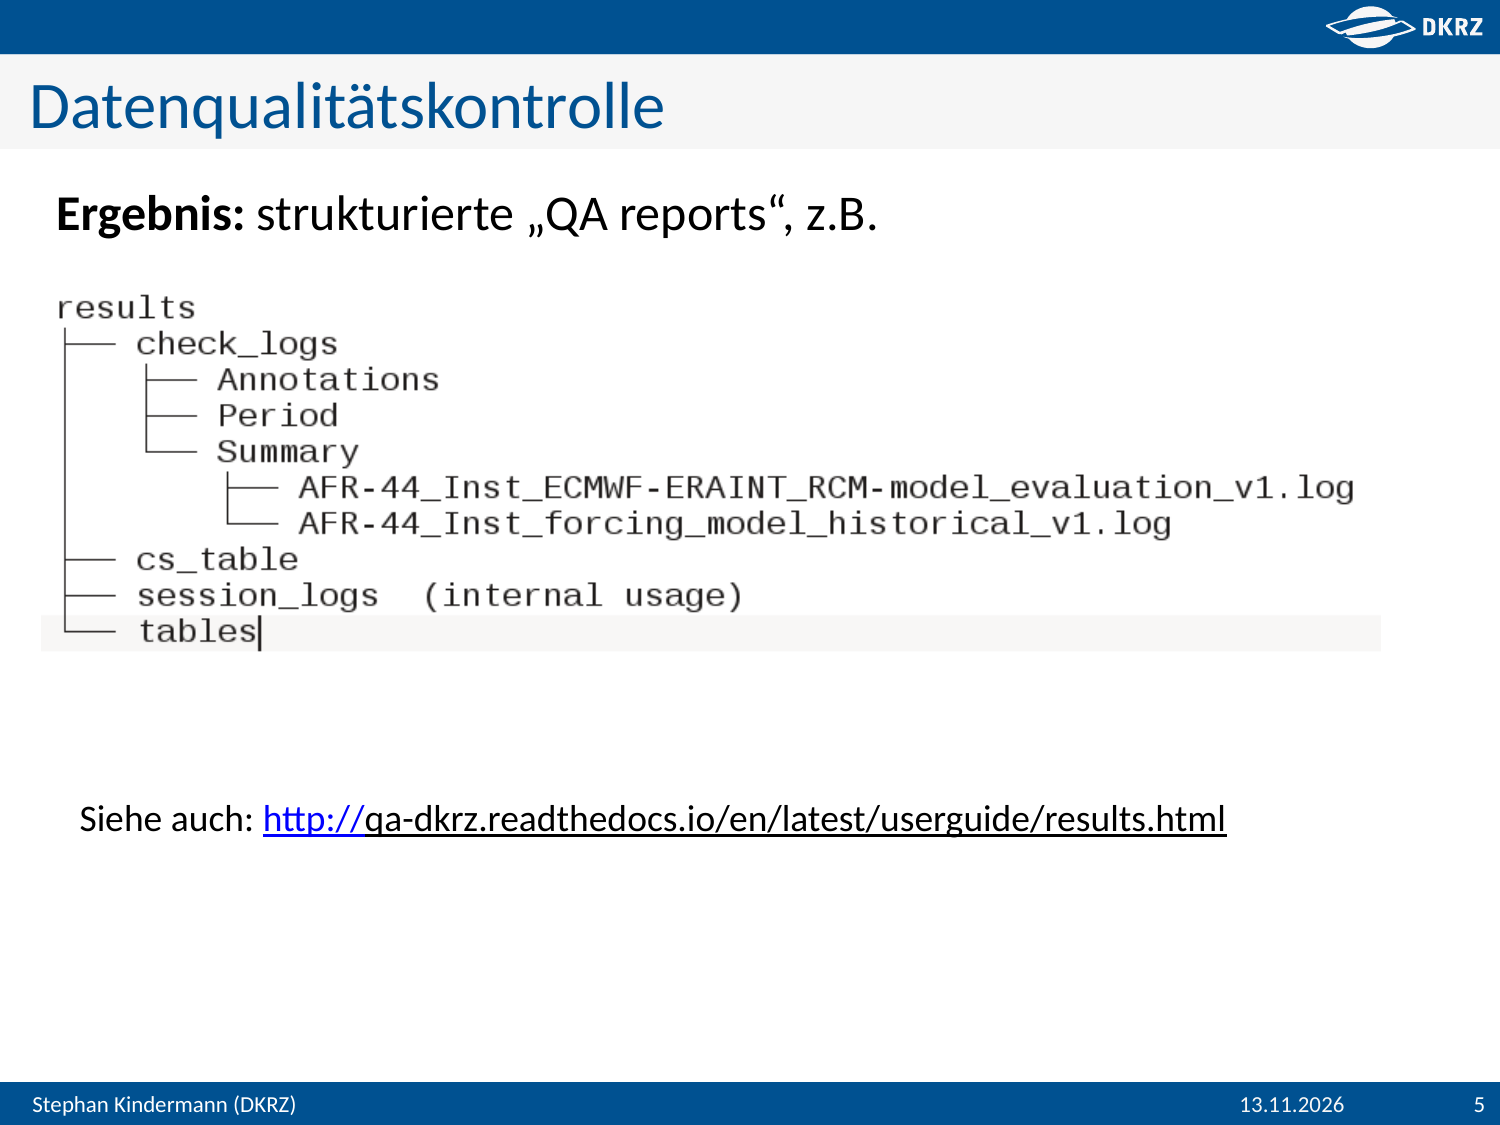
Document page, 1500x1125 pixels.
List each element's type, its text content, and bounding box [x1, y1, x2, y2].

title Datenqualitätskontrolle [0, 54, 1500, 149]
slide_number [1187, 1082, 1360, 1125]
picture [40, 266, 1381, 690]
text_box Siehe auch: http://qa-dkrz.readthedocs.io/en/latest/userguide/results.html [64, 786, 1381, 847]
slide_number 5 [1376, 1082, 1500, 1125]
text_box Ergebnis: strukturierte „QA reports“, z.B. [41, 172, 1164, 248]
